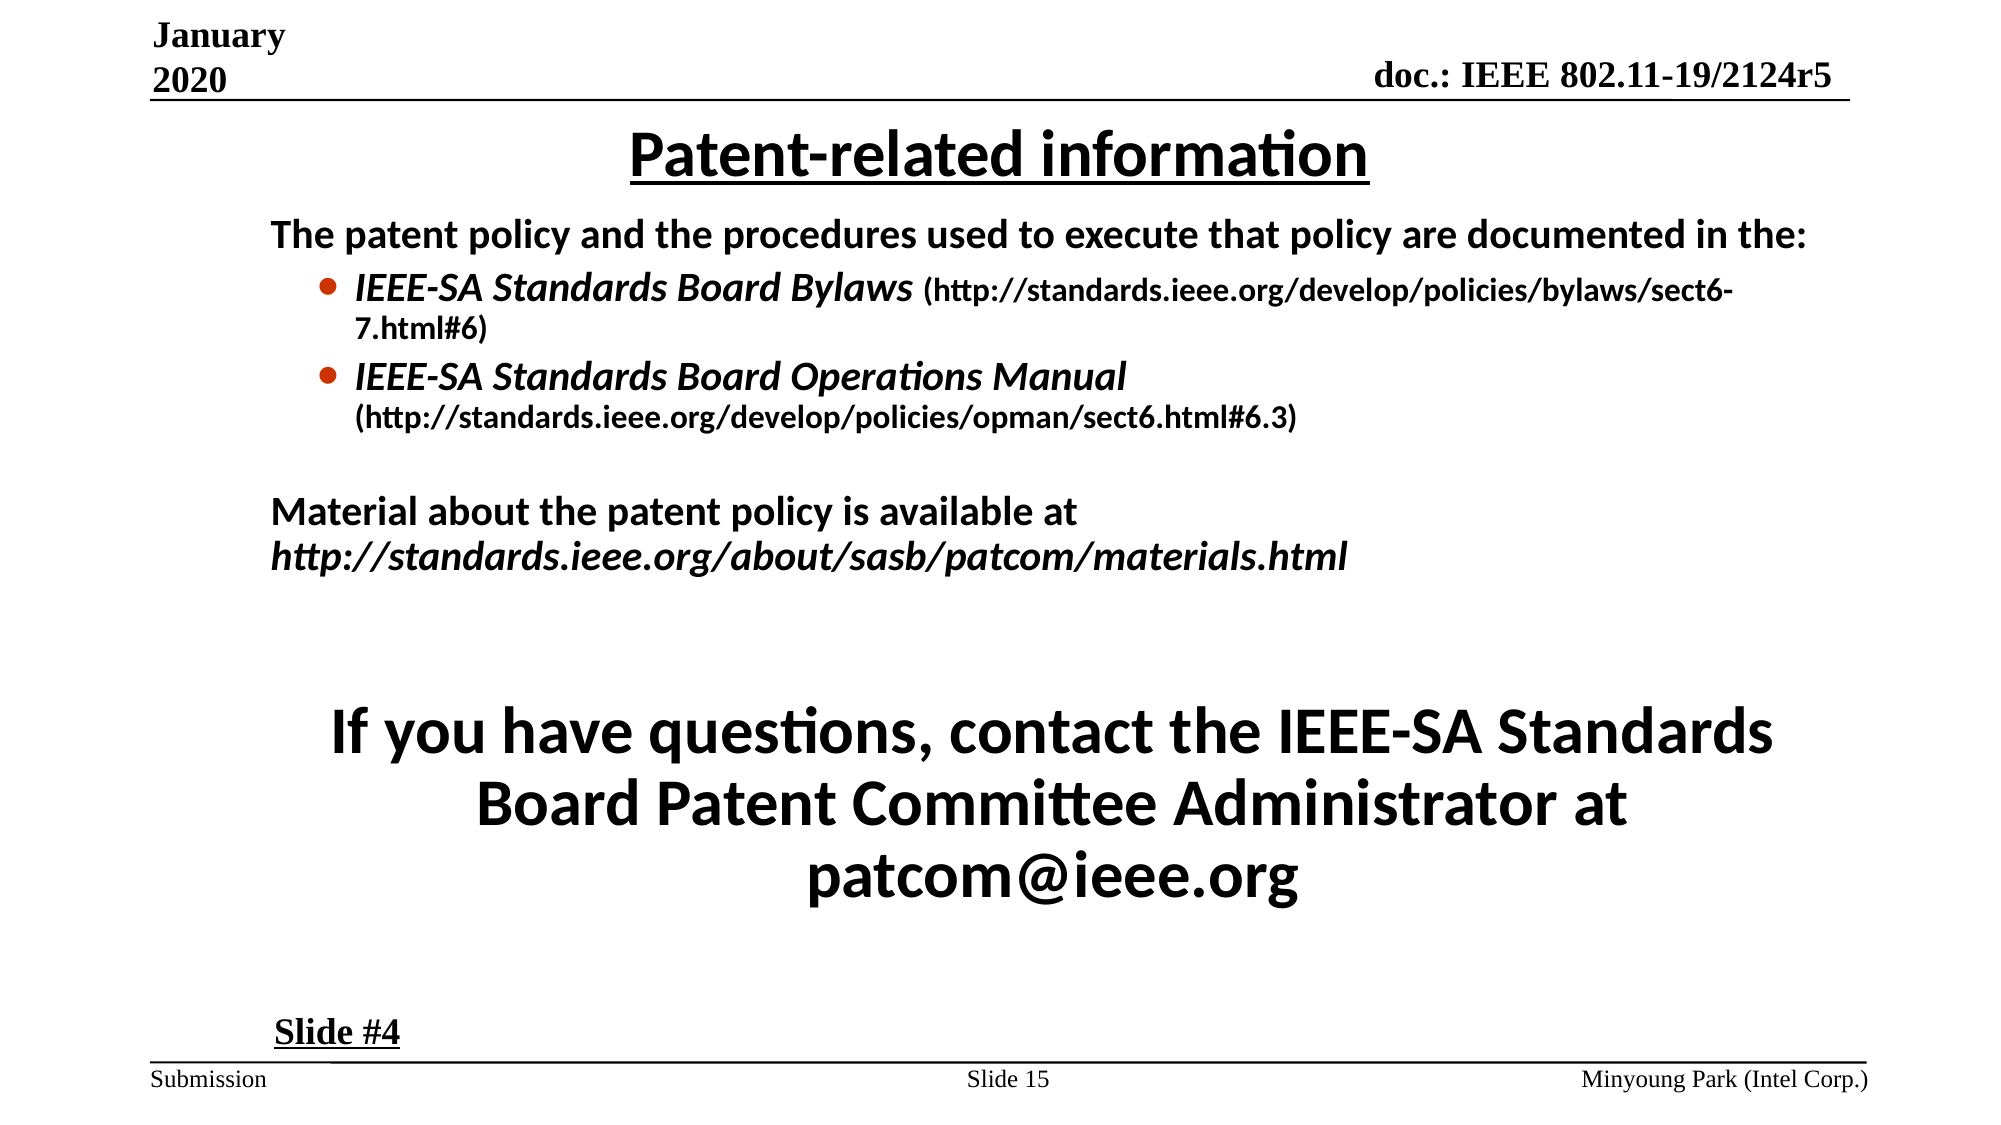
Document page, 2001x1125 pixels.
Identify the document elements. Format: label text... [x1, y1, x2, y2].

text_box Slide #4 [259, 999, 416, 1060]
slide_number Slide 15 [966, 1061, 1051, 1093]
title Patent-related information [362, 163, 1638, 187]
text_box [337, 37, 1688, 163]
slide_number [152, 54, 347, 101]
footer Minyoung Park (Intel Corp.) [1266, 1061, 1869, 1093]
text_box The patent policy and the procedures used to execute that policy are documented in the: IEEE-SA Standards Board Bylaws (http://standards.ieee.org/develop/policies/bylaws/sect6-7.html#6) IEEE-SA Standards Board Operations Manual (http://standards.ieee.org/develop/policies/opman/sect6.html#6.3) Material about the patent policy is available at http://standards.ieee.org/about/sasb/patcom/materials.html If you have questions, contact the IEEE-SA Standards Board Patent Committee Administrator at patcom@ieee.org [152, 187, 1850, 1025]
